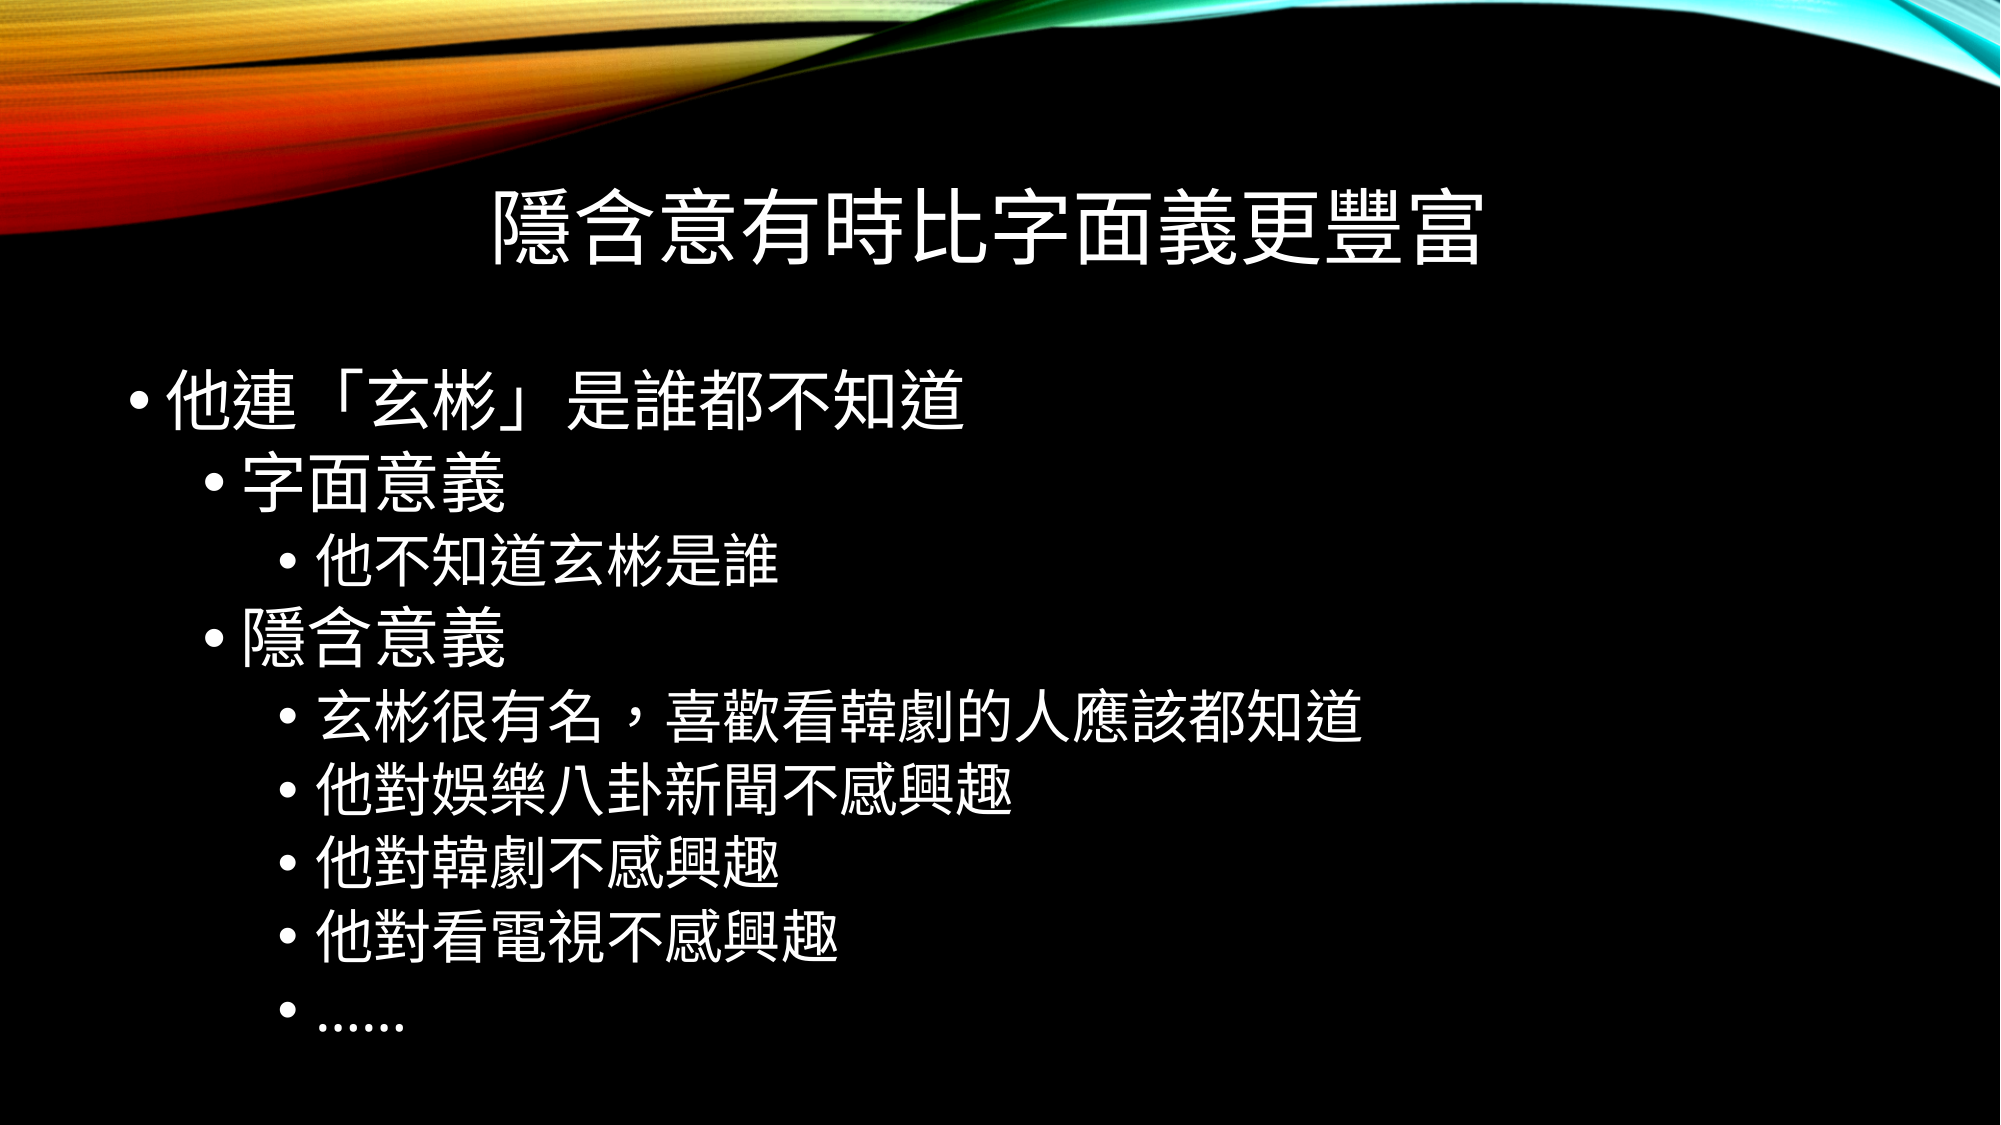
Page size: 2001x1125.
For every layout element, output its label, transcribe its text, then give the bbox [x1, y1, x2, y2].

list 他連「玄彬」是誰都不知道 字面意義 他不知道玄彬是誰 隱含意義 玄彬很有名，喜歡看韓劇的人應該都知道 他對娛樂八卦新聞不感興趣 他對韓劇不感興趣 他對看電視不感興趣 …… [112, 360, 1888, 1021]
title 隱含意有時比字面義更豐富 [474, 125, 1888, 338]
picture [0, 0, 2000, 237]
